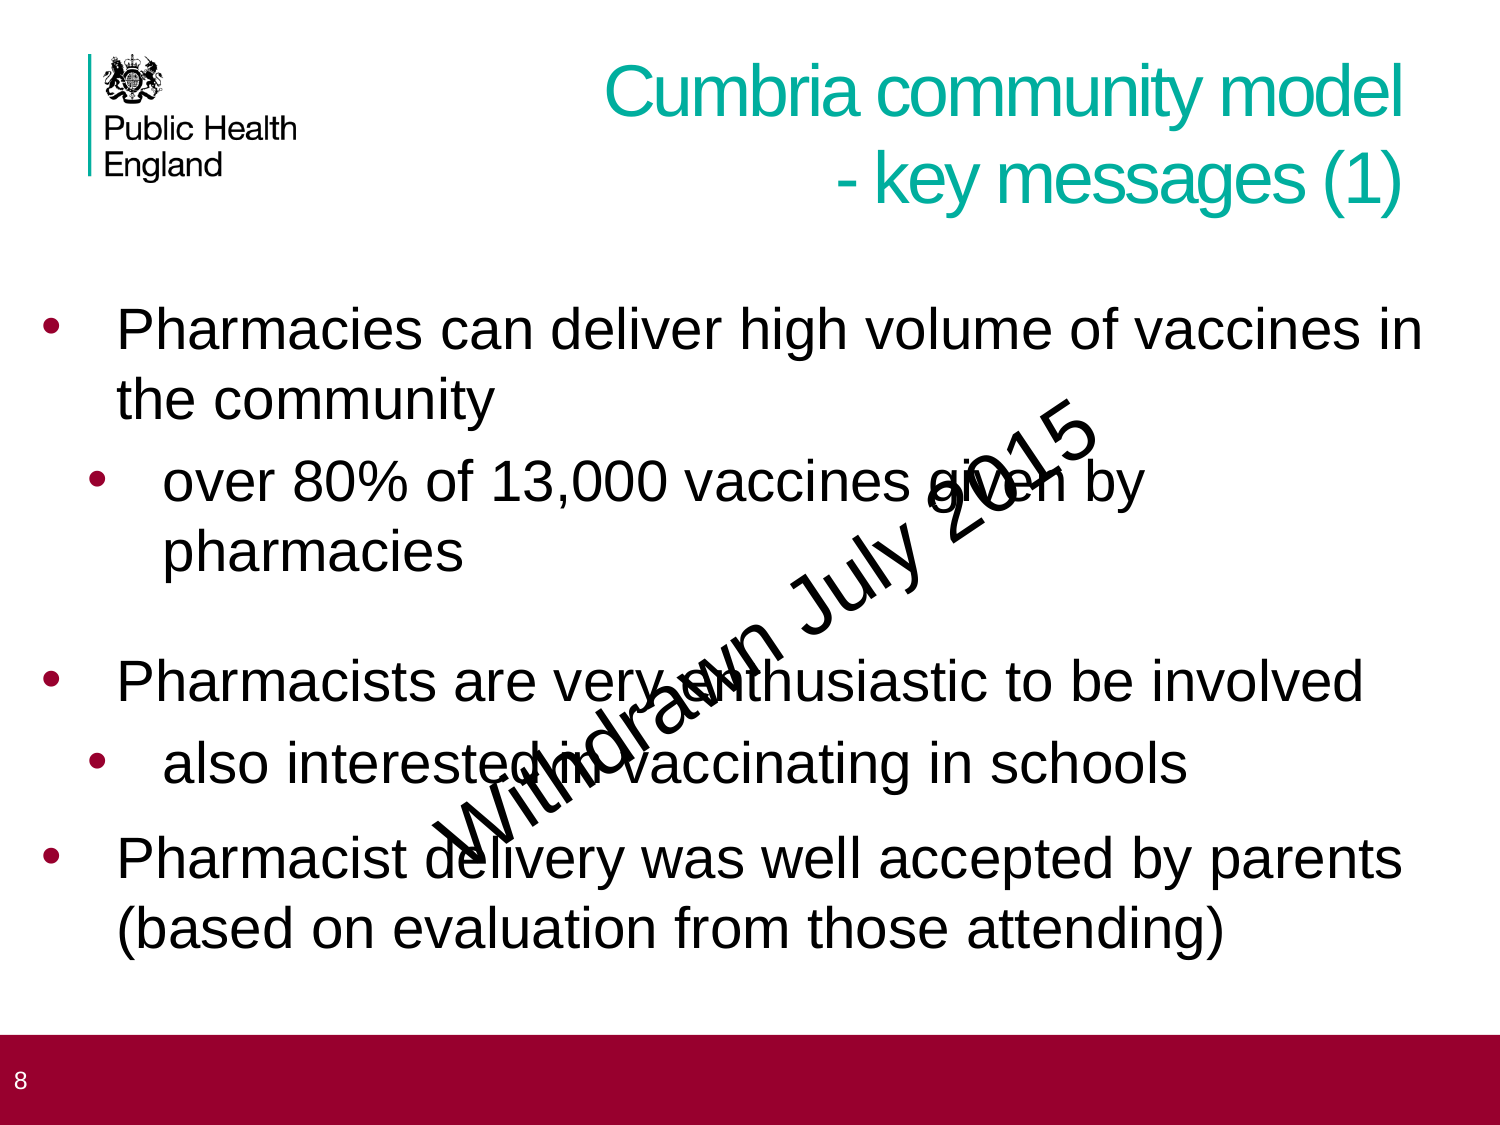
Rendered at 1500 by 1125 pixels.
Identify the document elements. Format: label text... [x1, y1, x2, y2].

list Pharmacies can deliver high volume of vaccines in the community over 80% of 13,000 vaccines given by pharmacies Pharmacists are very enthusiastic to be involved also interested in vaccinating in schools Pharmacist delivery was well accepted by parents (based on evaluation from those attending) [41, 290, 1448, 1034]
title Cumbria community model - key messages (1) [88, 42, 1406, 220]
slide_number 8 [0, 1034, 1500, 1125]
